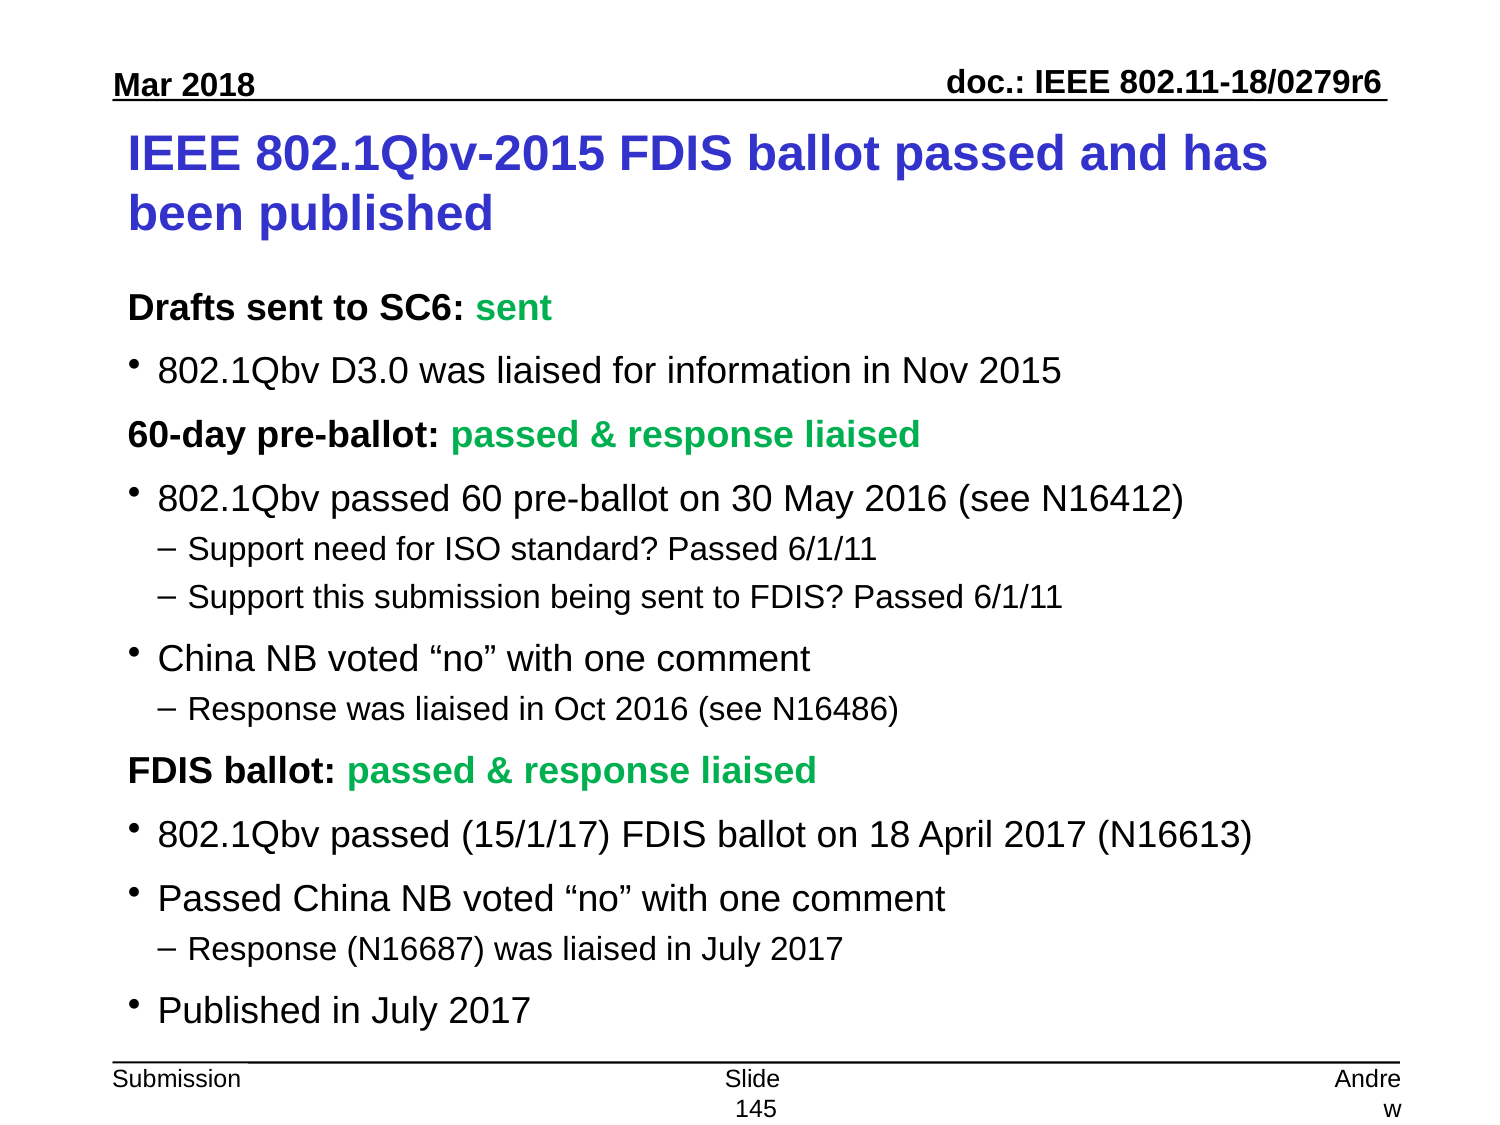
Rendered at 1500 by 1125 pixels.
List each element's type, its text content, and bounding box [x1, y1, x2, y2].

footer Andrew Myles, Cisco [1320, 1061, 1402, 1093]
title IEEE 802.1Qbv-2015 FDIS ballot passed and has been published [112, 112, 1388, 275]
list Drafts sent to SC6: sent 802.1Qbv D3.0 was liaised for information in Nov 2015 60-day pre-ballot: passed & response liaised 802.1Qbv passed 60 pre-ballot on 30 May 2016 (see N16412) Support need for ISO standard? Passed 6/1/11 Support this submission being sent to FDIS? Passed 6/1/11 China NB voted “no” with one comment Response was liaised in Oct 2016 (see N16486) FDIS ballot: passed & response liaised 802.1Qbv passed (15/1/17) FDIS ballot on 18 April 2017 (N16613) Passed China NB voted “no” with one comment Response (N16687) was liaised in July 2017 Published in July 2017 [112, 275, 1388, 950]
slide_number Slide 145 [709, 1061, 803, 1093]
